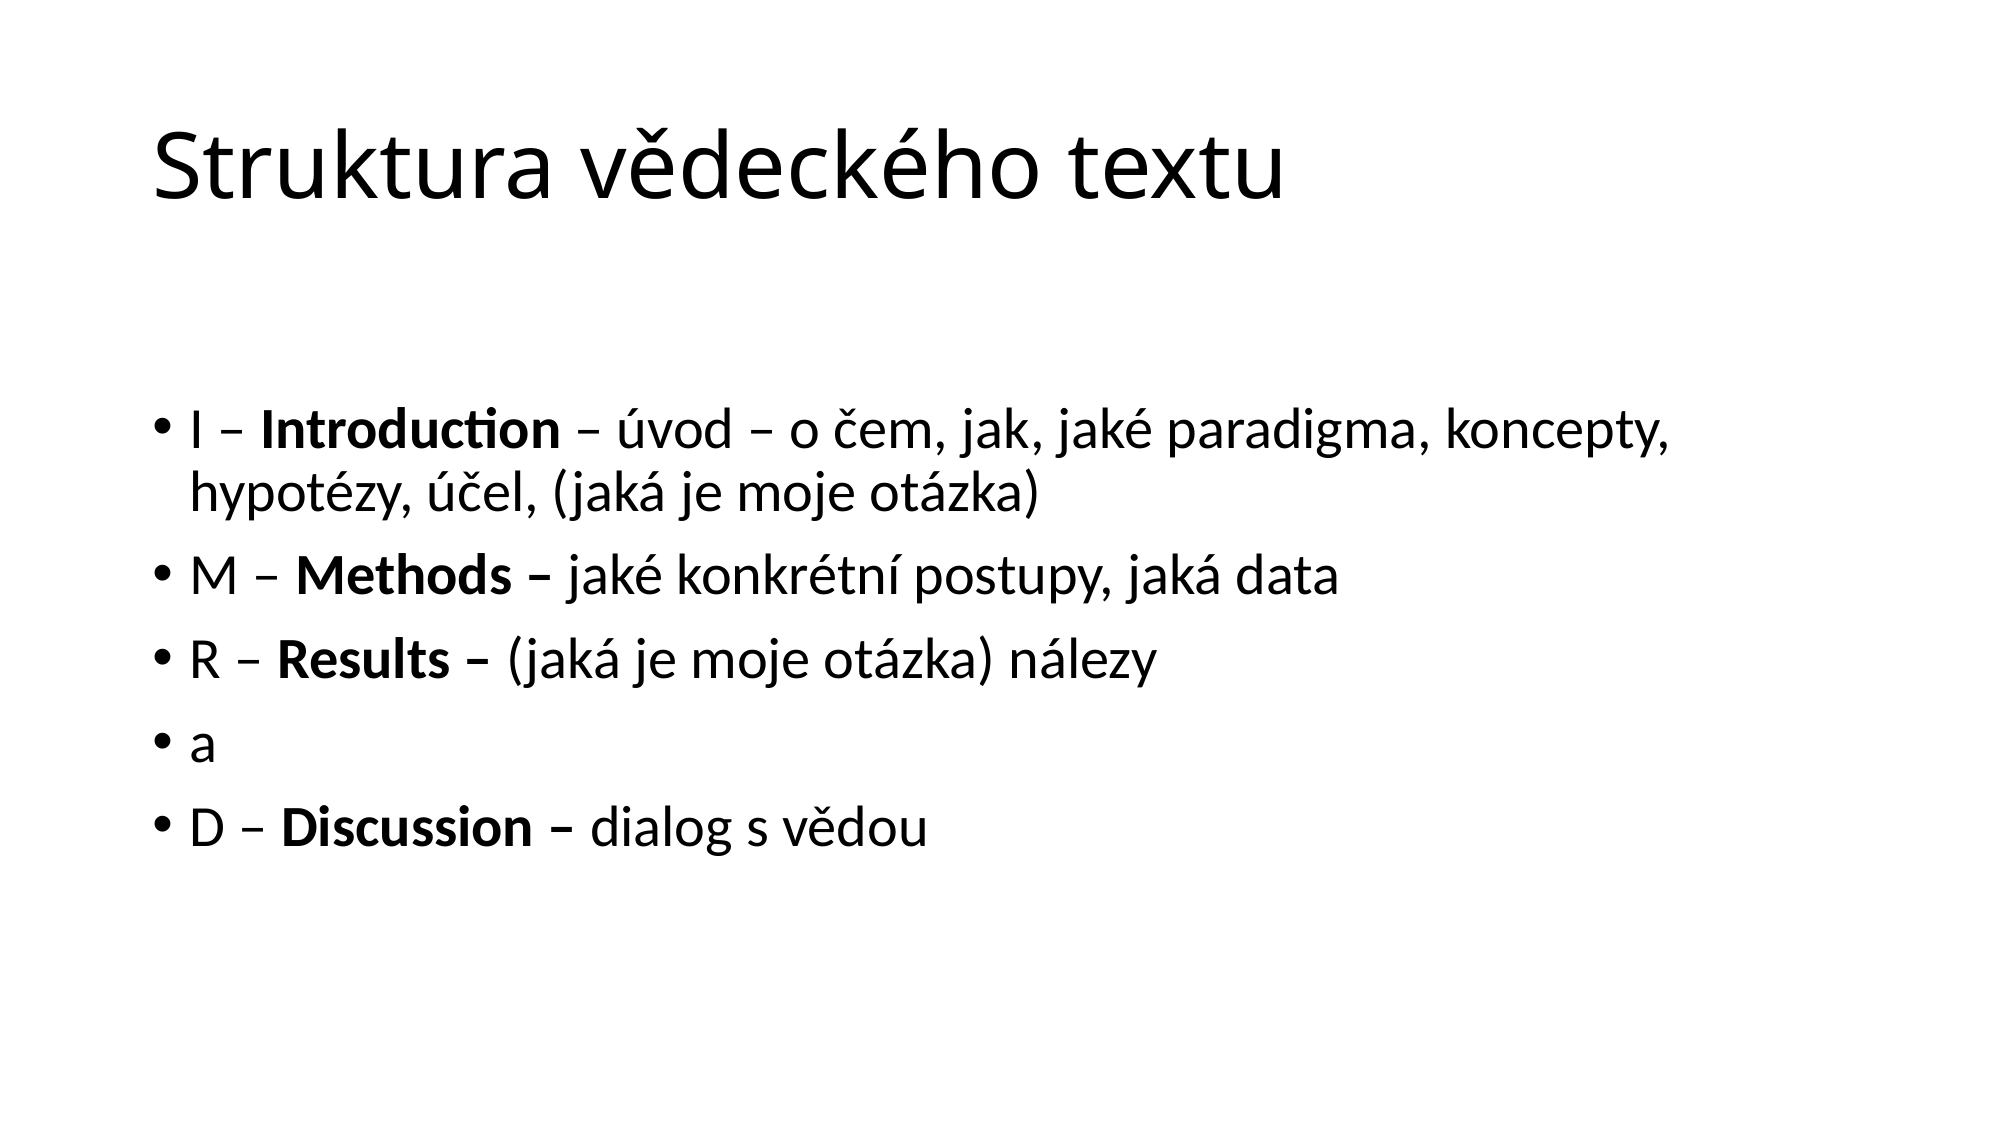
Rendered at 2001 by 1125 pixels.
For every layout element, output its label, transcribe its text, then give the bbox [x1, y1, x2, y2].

title Struktura vědeckého textu [137, 59, 1863, 278]
list I – Introduction – úvod – o čem, jak, jaké paradigma, koncepty, hypotézy, účel, (jaká je moje otázka) M – Methods – jaké konkrétní postupy, jaká data R – Results – (jaká je moje otázka) nálezy a D – Discussion – dialog s vědou [137, 299, 1863, 1014]
